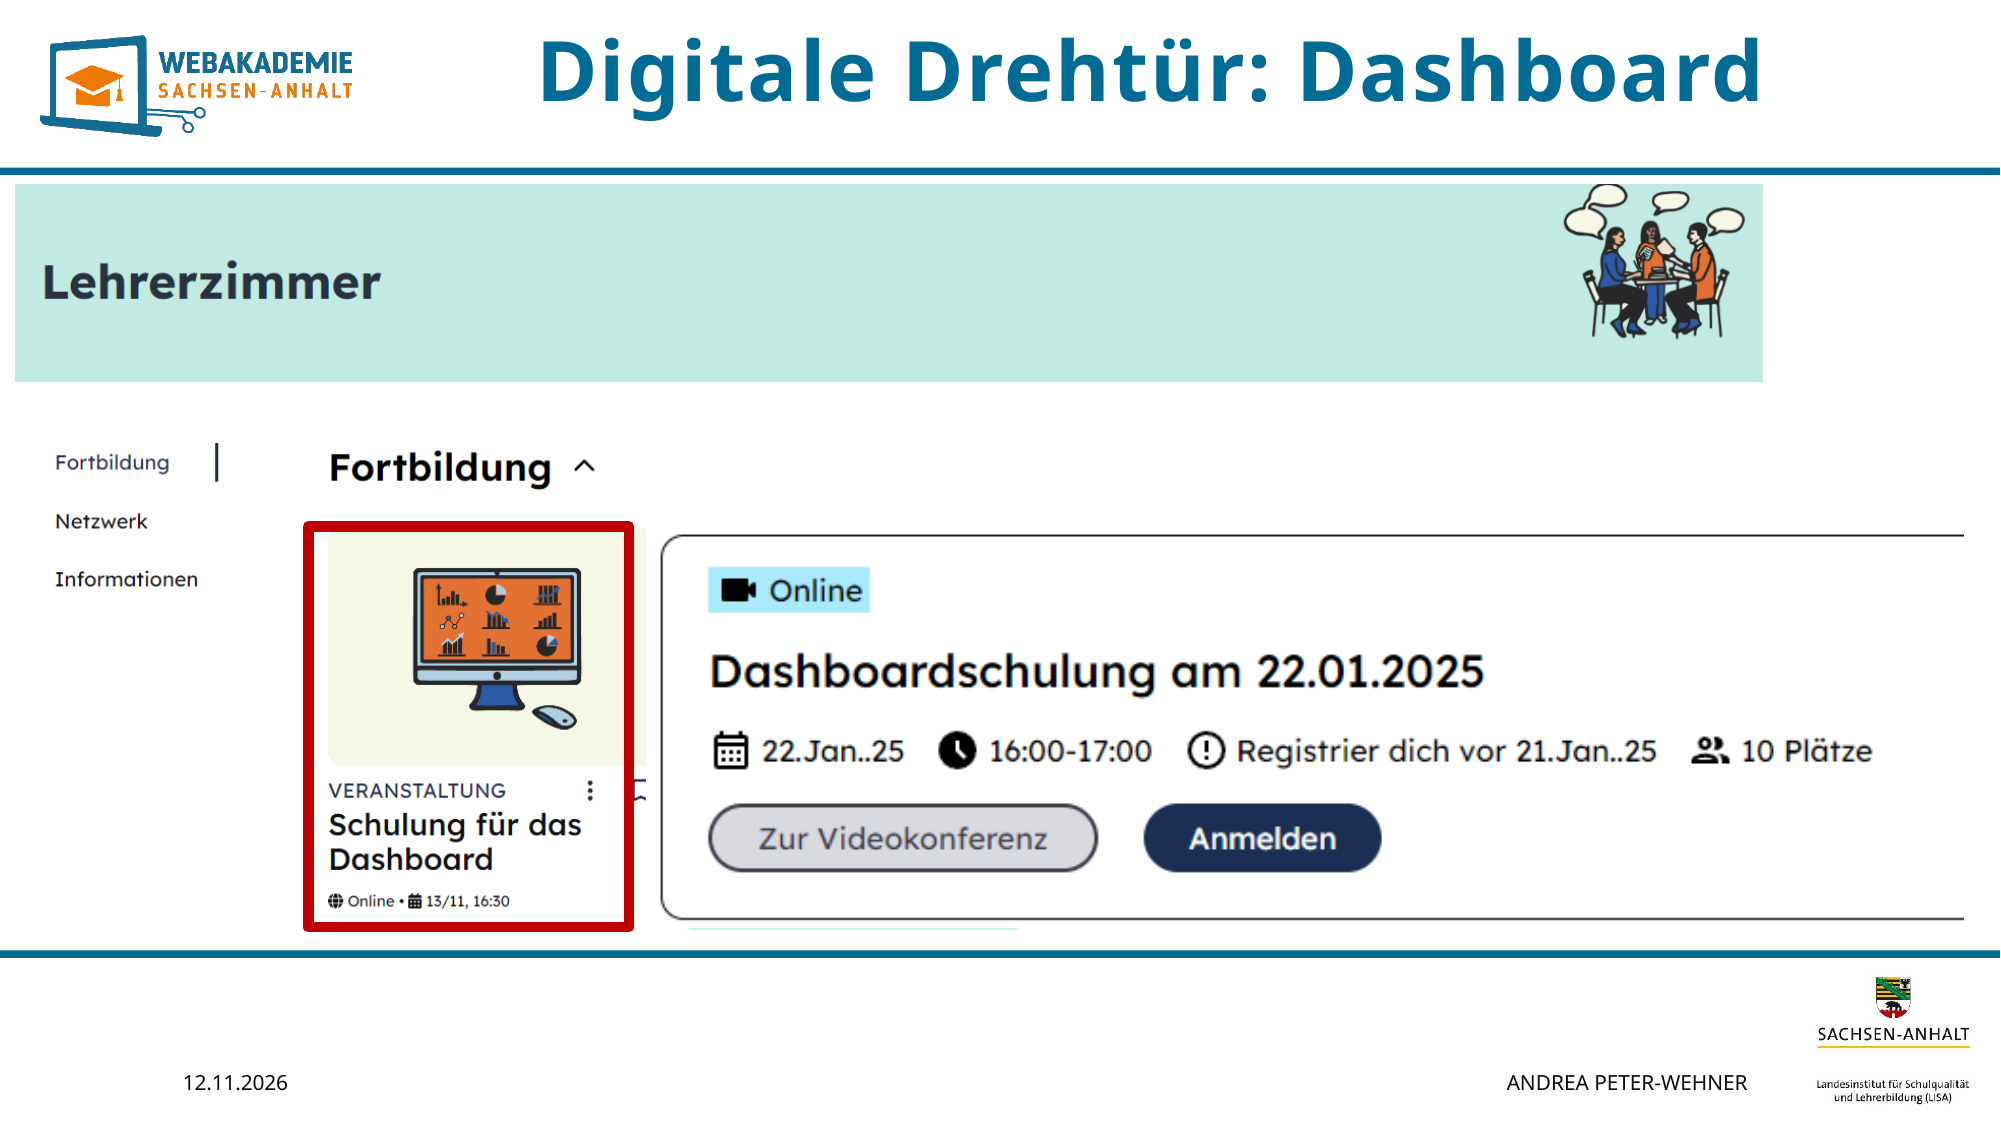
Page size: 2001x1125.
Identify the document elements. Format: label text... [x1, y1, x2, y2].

picture [40, 35, 352, 137]
footer Andrea Peter-Wehner [794, 1061, 1763, 1107]
picture [1791, 959, 1995, 1115]
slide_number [168, 1061, 522, 1107]
text_box Digitale Drehtür: Dashboard [364, 30, 1938, 157]
picture [15, 183, 1964, 942]
